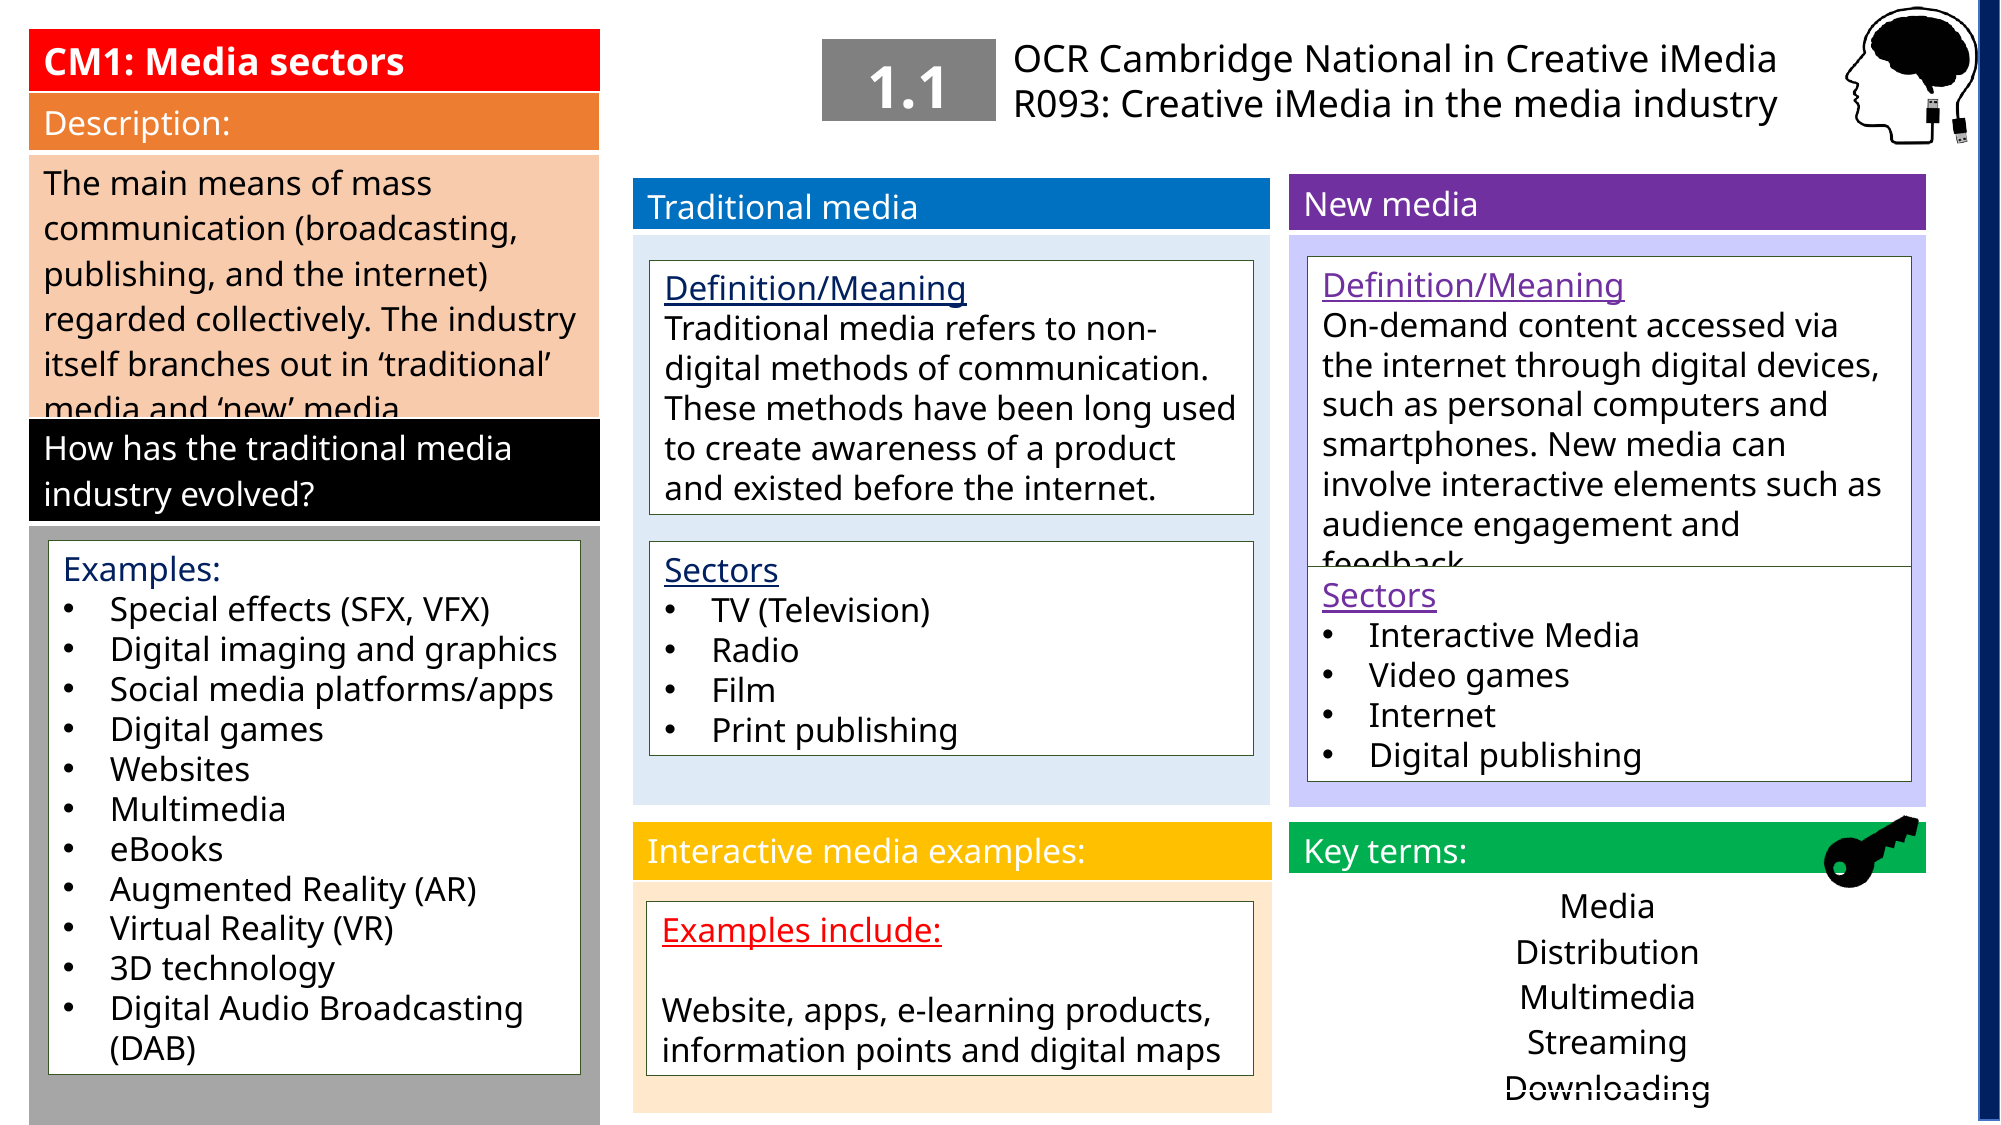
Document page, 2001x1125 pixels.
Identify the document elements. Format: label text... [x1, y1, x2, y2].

picture [1834, 0, 1989, 172]
text_box Sectors Interactive Media Video games Internet Digital publishing [1307, 566, 1912, 782]
slide_number 3 [1412, 1042, 1863, 1103]
text_box Sectors TV (Television) Radio Film Print publishing [649, 541, 1254, 756]
table_cell [633, 235, 1270, 805]
text_box [1978, 0, 2000, 1121]
text_box Definition/Meaning On-demand content accessed via the internet through digital devices, such as personal computers and smartphones. New media can involve interactive elements such as audience engagement and feedback. [1307, 256, 1912, 566]
table_cell Media Distribution Multimedia Streaming Downloading [1289, 879, 1926, 1090]
table_cell [29, 526, 600, 1125]
table_cell The main means of mass communication (broadcasting, publishing, and the internet) regarded collectively. The industry itself branches out in ‘traditional’ media and ‘new’ media. [29, 155, 599, 417]
text_box Definition/Meaning Traditional media refers to non-digital methods of communication. These methods have been long used to create awareness of a product and existed before the internet. [649, 260, 1254, 515]
table_header New media [1289, 174, 1926, 230]
table_header Traditional media [633, 178, 1270, 229]
table_header 1.1 [822, 39, 996, 121]
table_cell [633, 882, 1272, 1113]
picture [1802, 776, 1946, 920]
text_box Examples: Special effects (SFX, VFX) Digital imaging and graphics Social media platforms/apps Digital games Websites Multimedia eBooks Augmented Reality (AR) Virtual Reality (VR) 3D technology Digital Audio Broadcasting (DAB) [48, 540, 581, 1075]
table_header Description: [29, 93, 599, 150]
text_box OCR Cambridge National in Creative iMedia R093: Creative iMedia in the media industry [998, 27, 1834, 133]
table_header Interactive media examples: [633, 822, 1272, 880]
table_header CM1: Media sectors [29, 29, 600, 91]
table_cell [1289, 235, 1926, 807]
text_box Examples include: Website, apps, e-learning products, information points and digital maps [646, 901, 1254, 1076]
table_header How has the traditional media industry evolved? [29, 419, 600, 521]
table_header Key terms: [1289, 822, 1819, 873]
